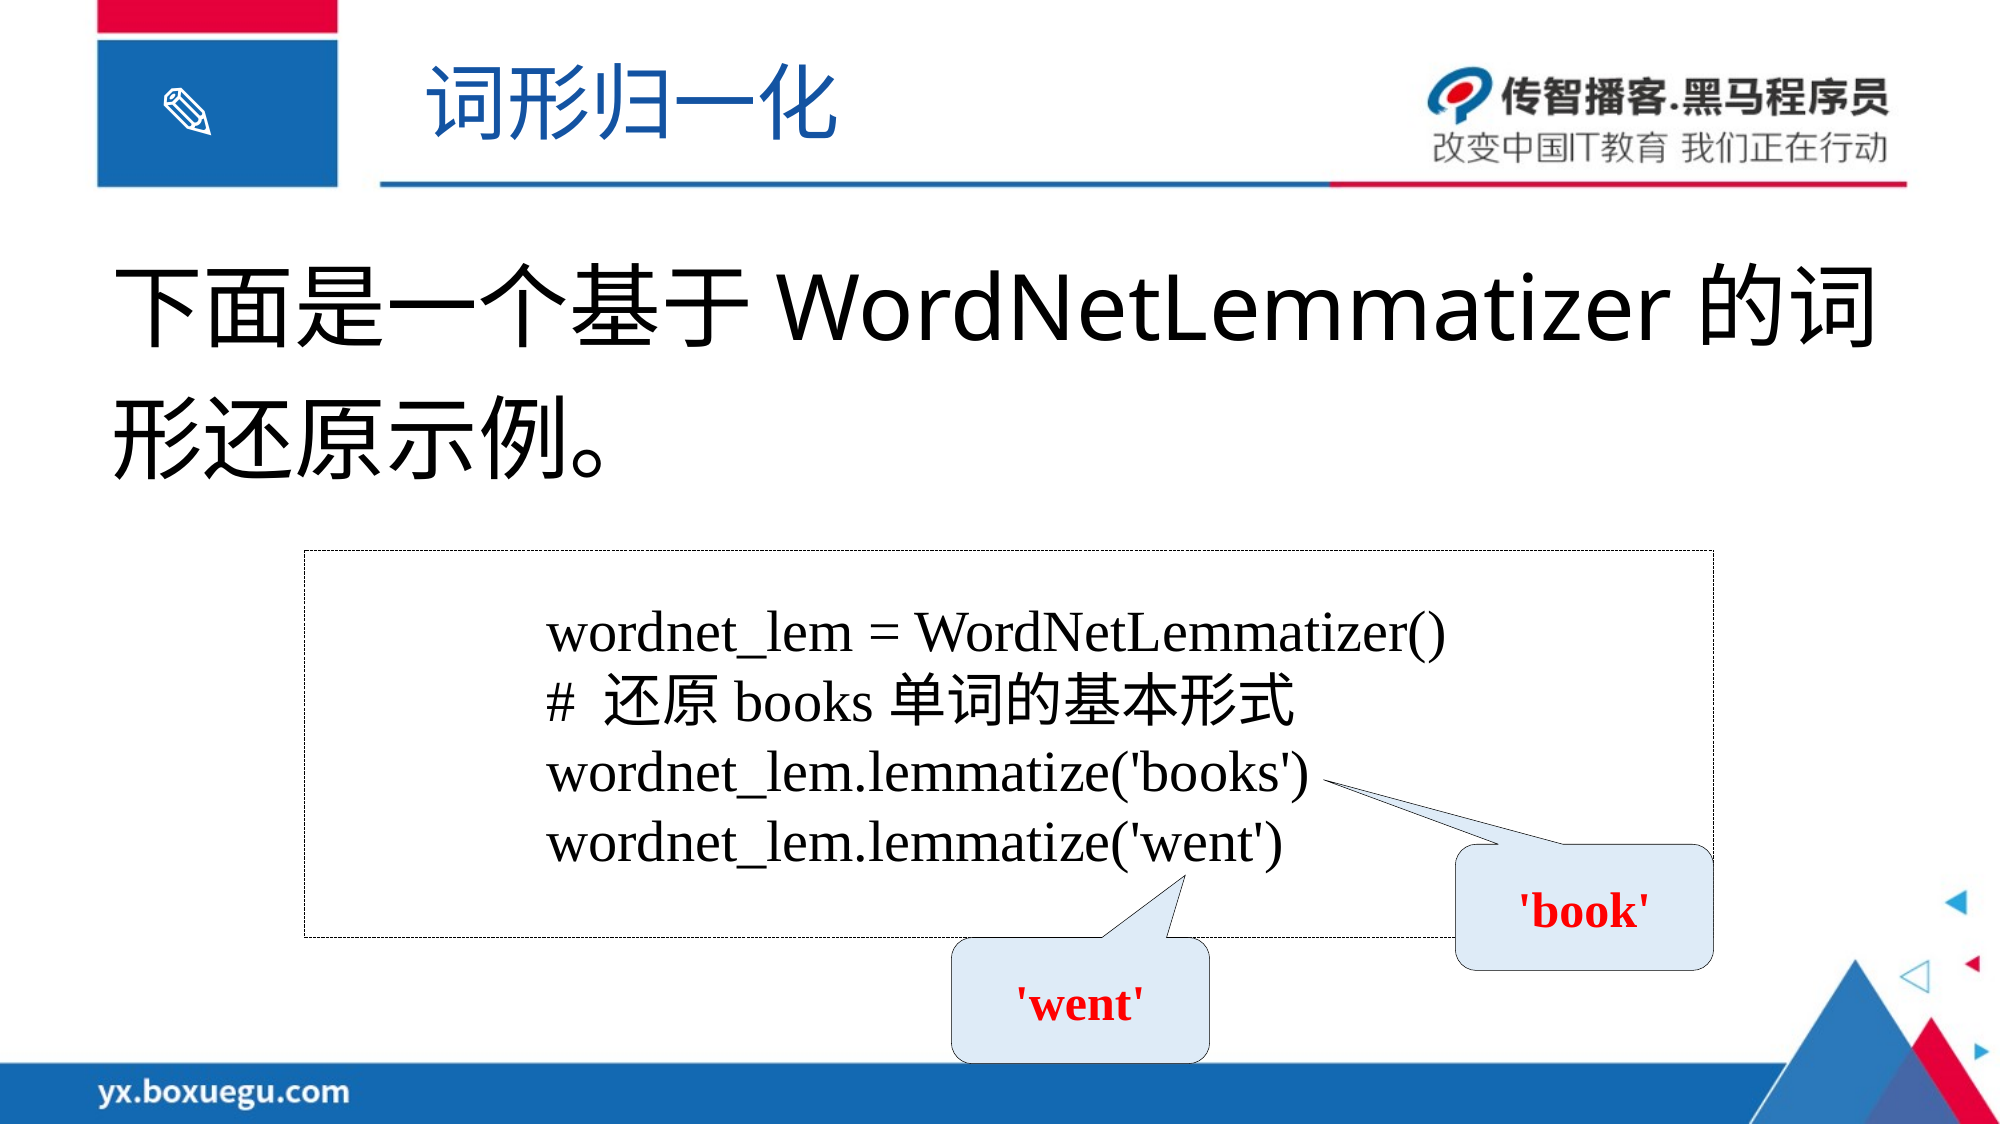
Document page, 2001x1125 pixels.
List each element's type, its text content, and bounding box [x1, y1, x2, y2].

picture [0, 0, 2000, 1124]
text_box [304, 550, 1714, 938]
text_box 词形归一化 [409, 43, 1494, 158]
text_box 'book' [1323, 778, 1715, 972]
text_box 'went' [950, 872, 1211, 1065]
text_box 下面是一个基于WordNetLemmatizer的词形还原示例。 [96, 219, 1905, 499]
